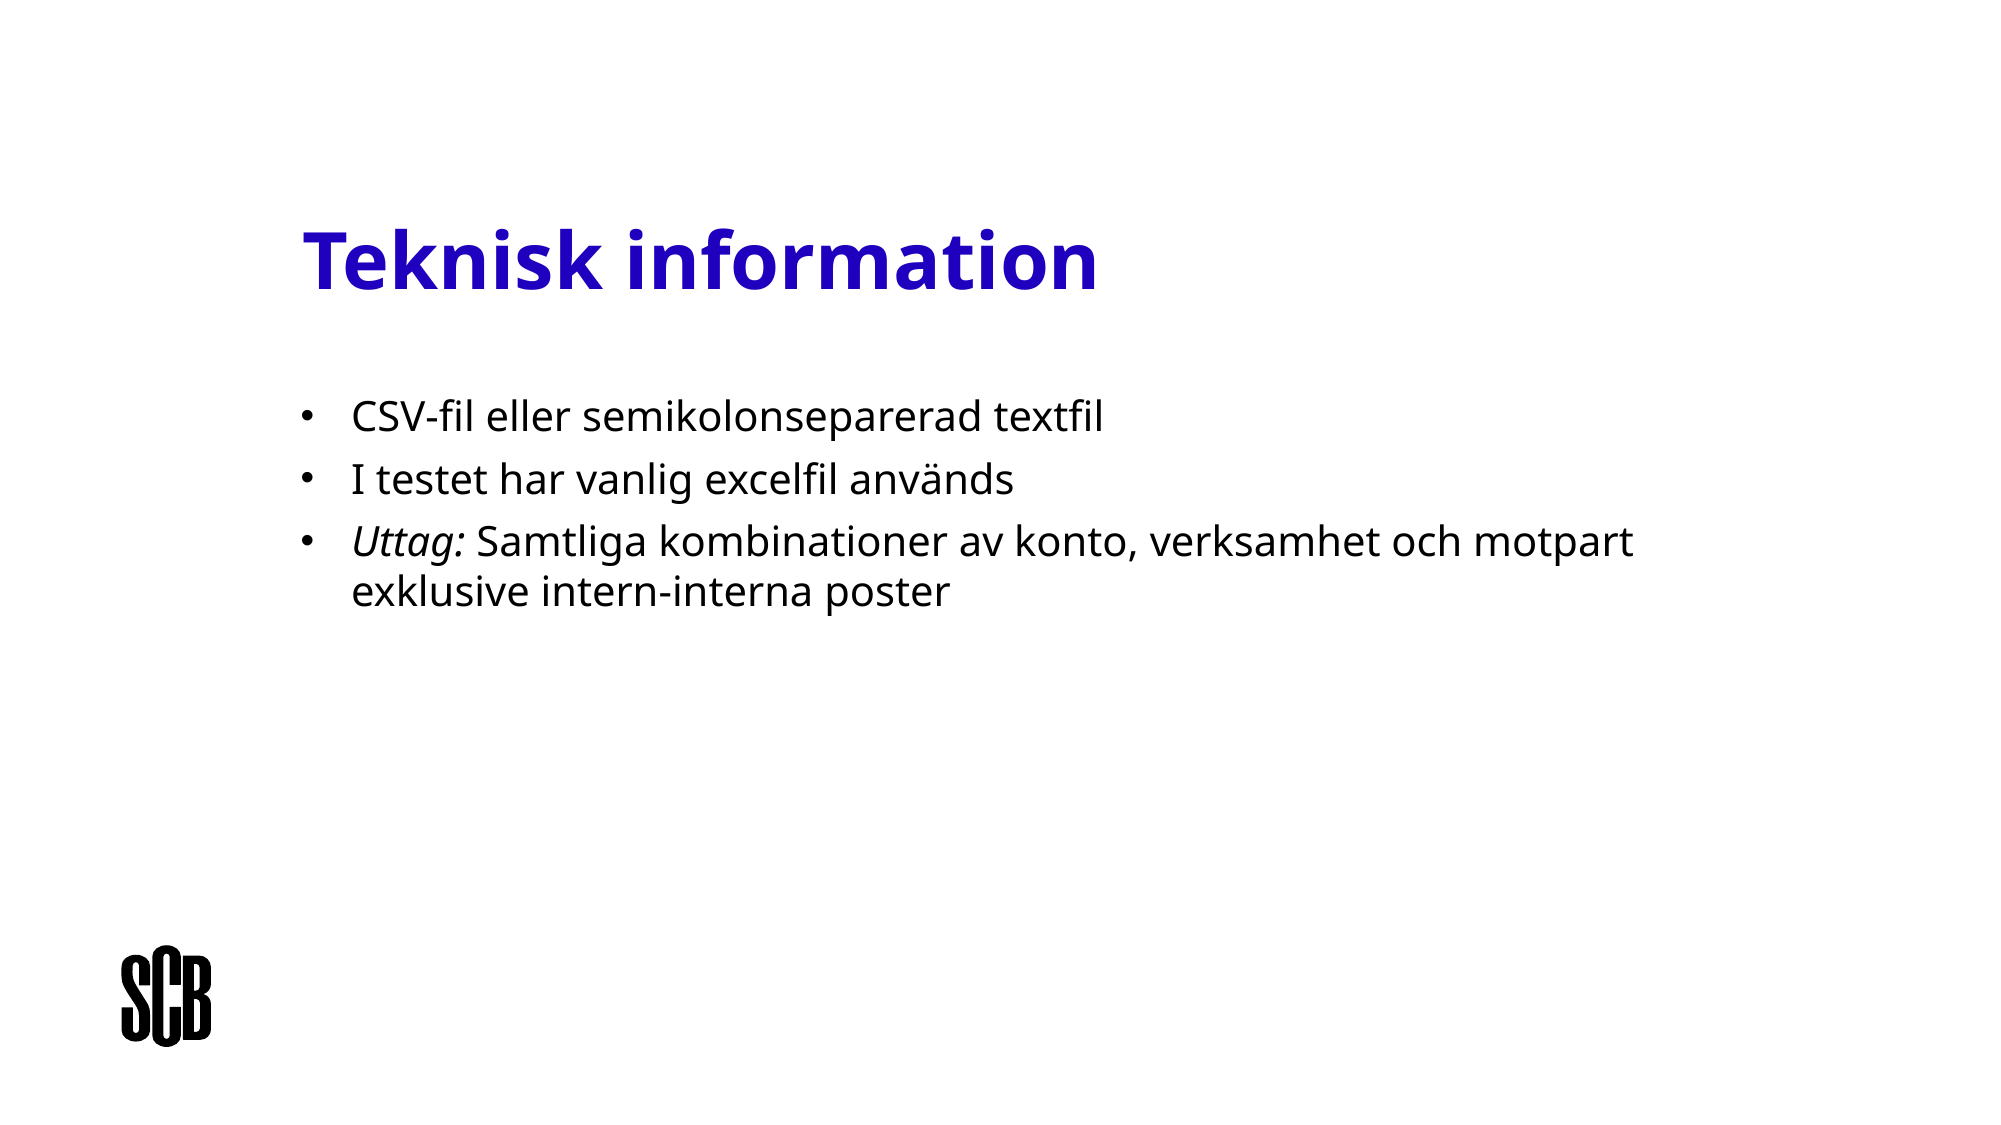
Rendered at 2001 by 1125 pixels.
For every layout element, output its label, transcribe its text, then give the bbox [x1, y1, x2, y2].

title Teknisk information [302, 132, 1700, 305]
list CSV-fil eller semikolonseparerad textfil I testet har vanlig excelfil används Uttag: Samtliga kombinationer av konto, verksamhet och motpart exklusive intern-interna poster [300, 389, 1700, 839]
